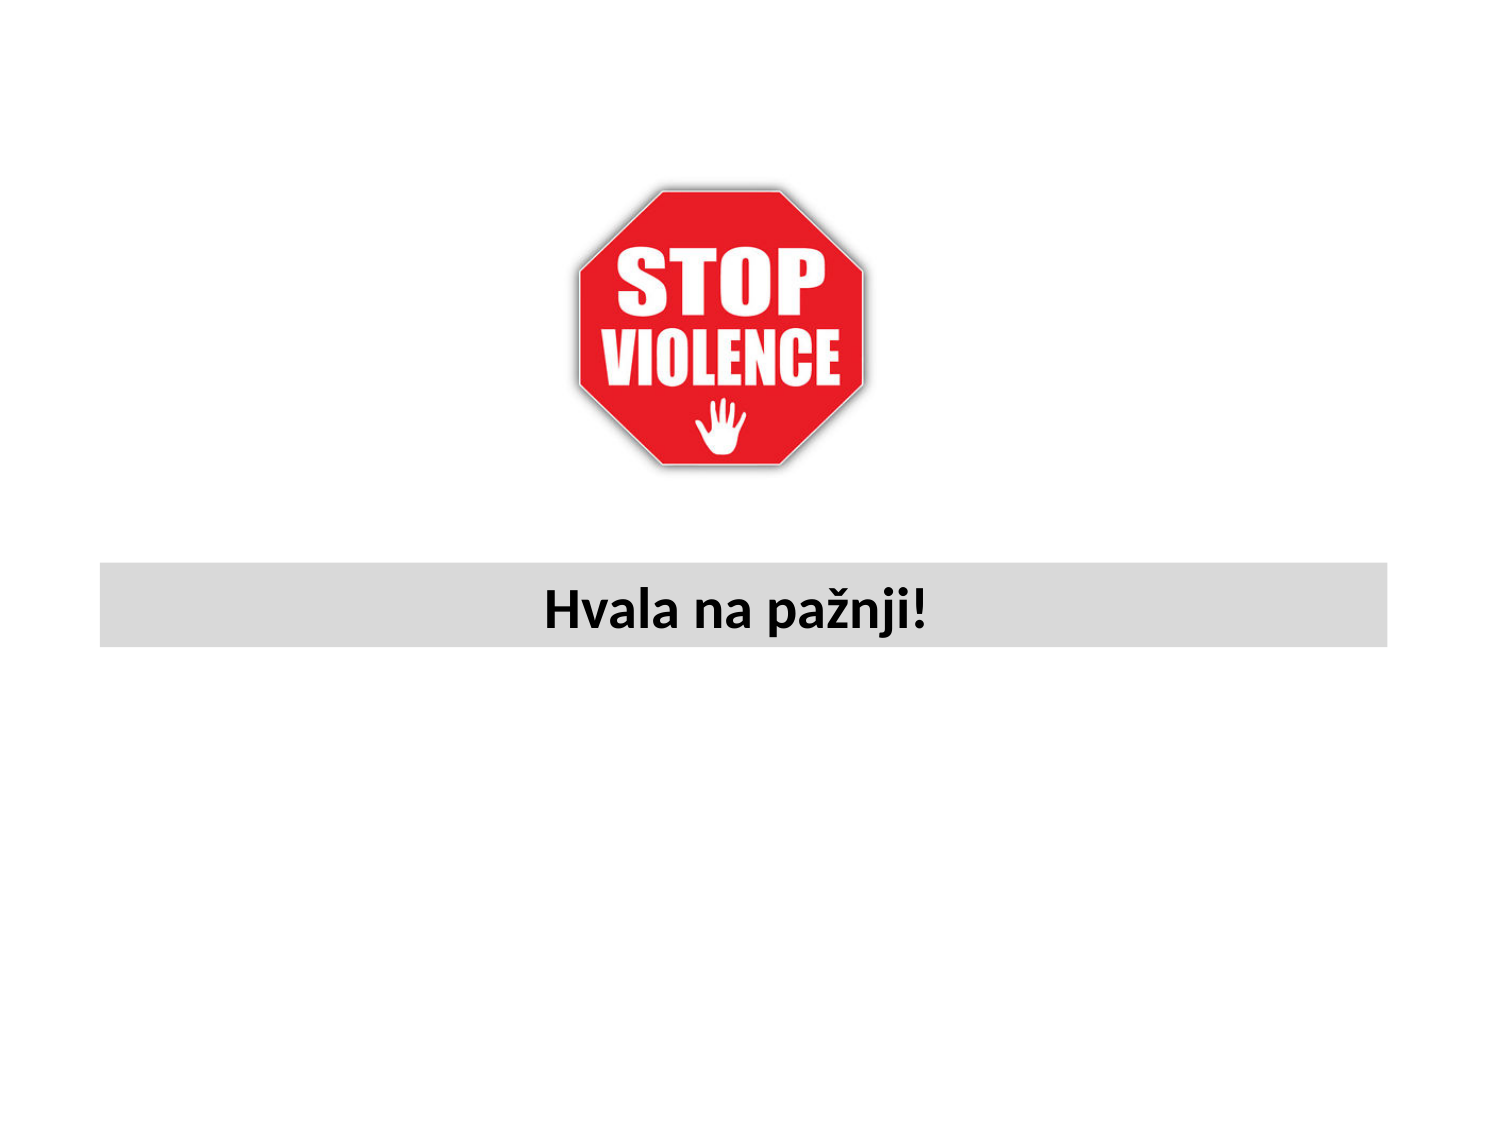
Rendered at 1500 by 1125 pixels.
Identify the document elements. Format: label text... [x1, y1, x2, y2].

text_box Hvala na pažnji! [99, 562, 1388, 648]
picture [562, 174, 882, 482]
